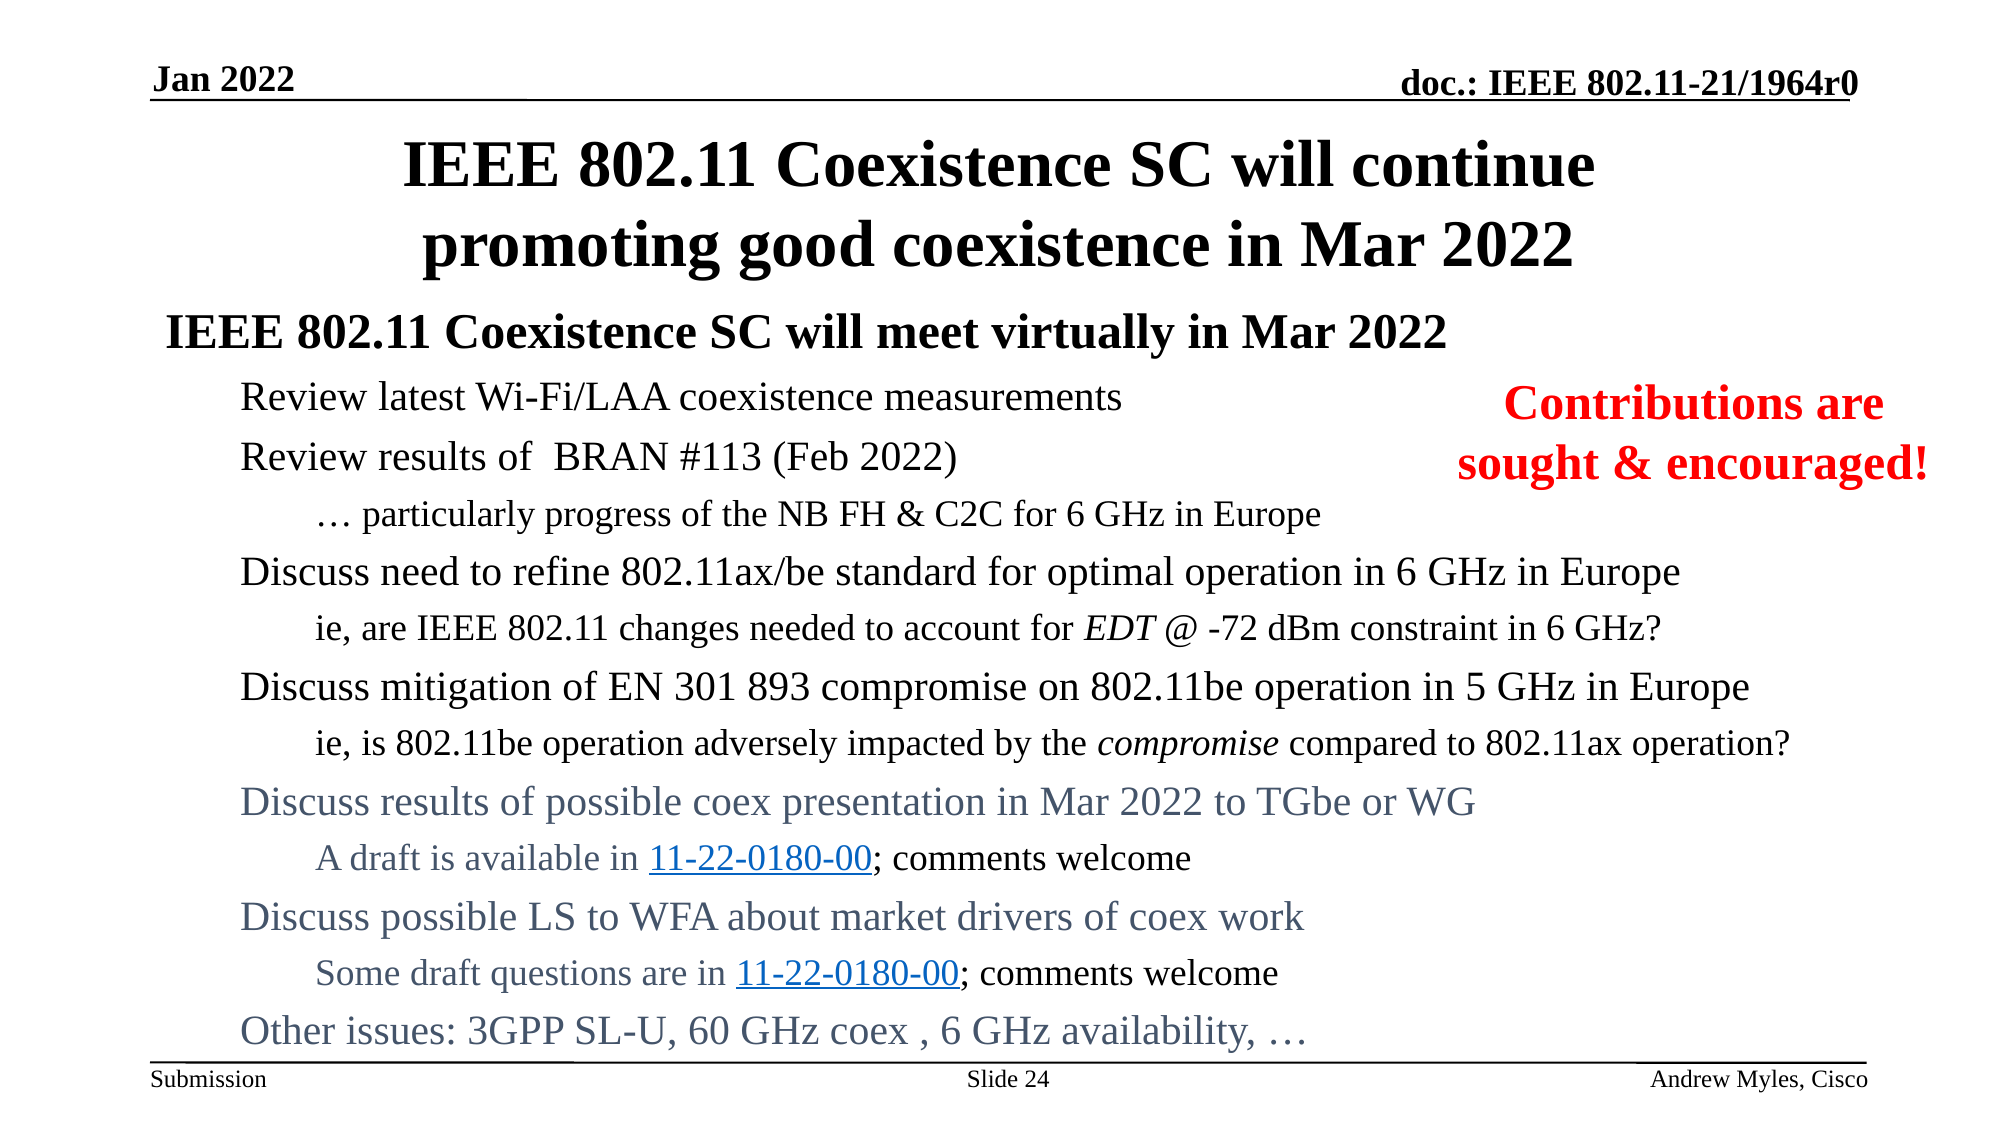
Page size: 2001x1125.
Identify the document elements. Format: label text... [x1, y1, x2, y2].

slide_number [152, 54, 563, 100]
list IEEE 802.11 Coexistence SC will meet virtually in Mar 2022 Review latest Wi-Fi/LAA coexistence measurements Review results of BRAN #113 (Feb 2022) … particularly progress of the NB FH & C2C for 6 GHz in Europe Discuss need to refine 802.11ax/be standard for optimal operation in 6 GHz in Europe ie, are IEEE 802.11 changes needed to account for EDT @ -72 dBm constraint in 6 GHz? Discuss mitigation of EN 301 893 compromise on 802.11be operation in 5 GHz in Europe ie, is 802.11be operation adversely impacted by the compromise compared to 802.11ax operation? Discuss results of possible coex presentation in Mar 2022 to TGbe or WG A draft is available in 11-22-0180-00; comments welcome Discuss possible LS to WFA about market drivers of coex work Some draft questions are in 11-22-0180-00; comments welcome Other issues: 3GPP SL-U, 60 GHz coex , 6 GHz availability, … [149, 290, 1850, 966]
slide_number Slide 24 [950, 1061, 1067, 1123]
footer Andrew Myles, Cisco [1171, 1061, 1869, 1093]
title IEEE 802.11 Coexistence SC will continue promoting good coexistence in Mar 2022 [149, 112, 1850, 288]
text_box Contributions are sought & encouraged! [1437, 361, 1951, 439]
